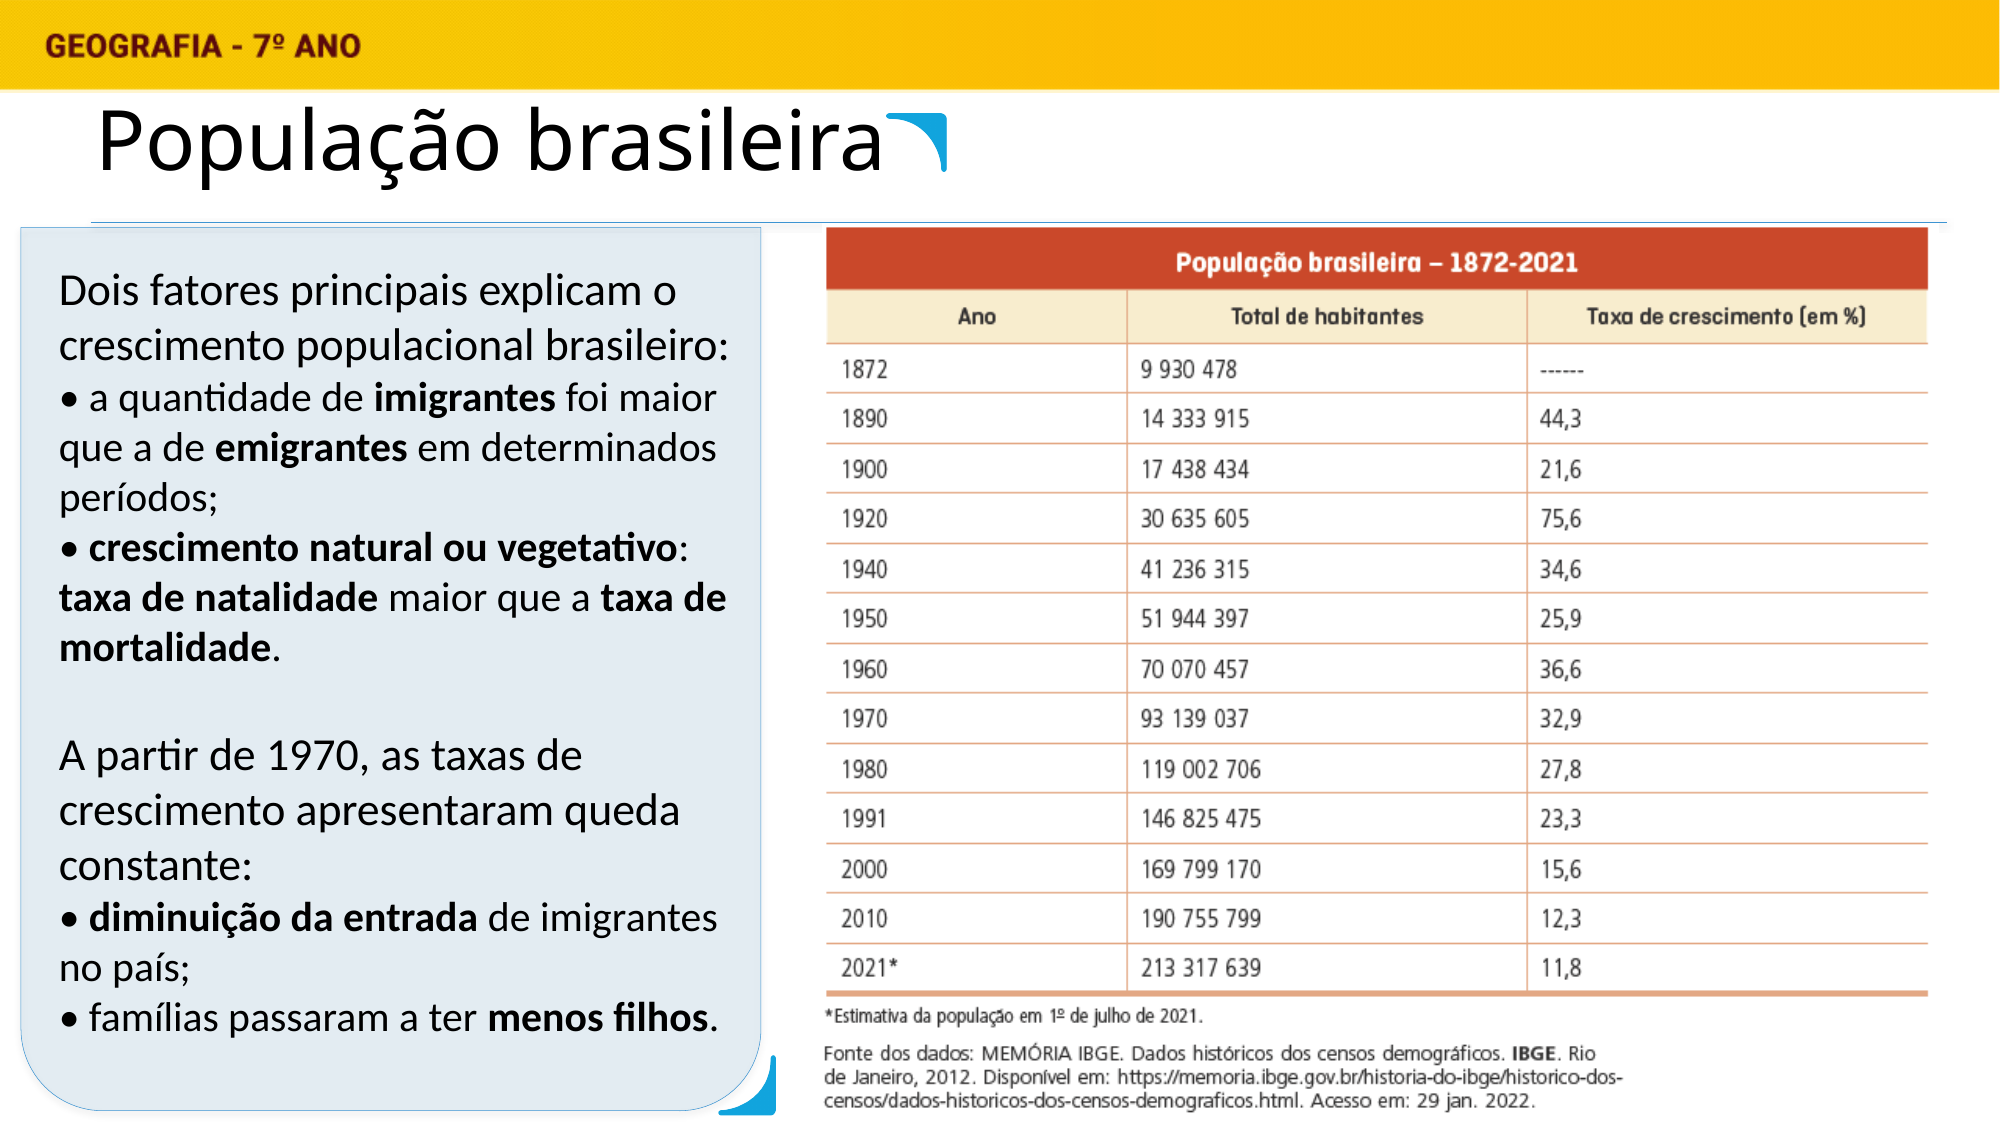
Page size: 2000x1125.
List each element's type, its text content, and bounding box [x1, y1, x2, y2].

picture [0, 0, 2000, 93]
picture [711, 1050, 779, 1119]
text_box População brasileira [80, 104, 942, 195]
picture [882, 109, 949, 179]
text_box [20, 226, 762, 1112]
picture [819, 223, 1939, 1122]
text_box Dois fatores principais explicam o crescimento populacional brasileiro: • a quantidade de imigrantes foi maior que a de emigrantes em determinados períodos; • crescimento natural ou vegetativo: taxa de natalidade maior que a taxa de mortalidade. A partir de 1970, as taxas de crescimento apresentaram queda constante: • diminuição da entrada de imigrantes no país; • famílias passaram a ter menos filhos. [43, 252, 749, 1048]
